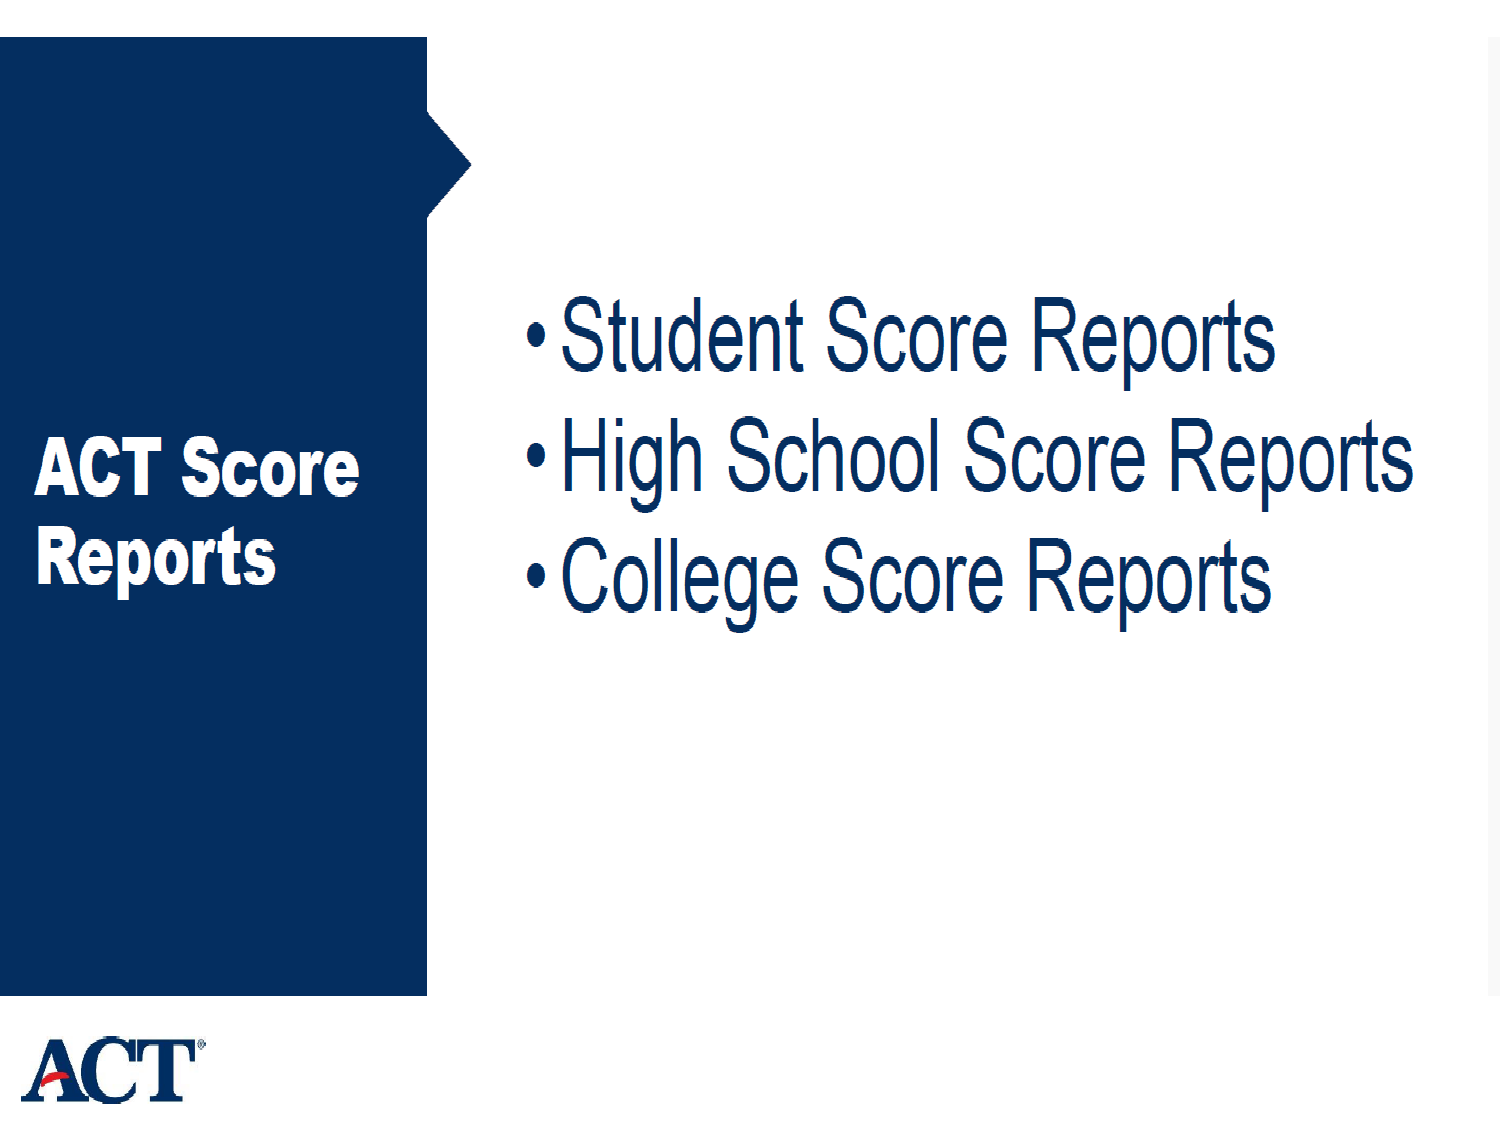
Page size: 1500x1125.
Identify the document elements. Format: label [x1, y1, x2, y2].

list [0, 0, 1500, 1115]
